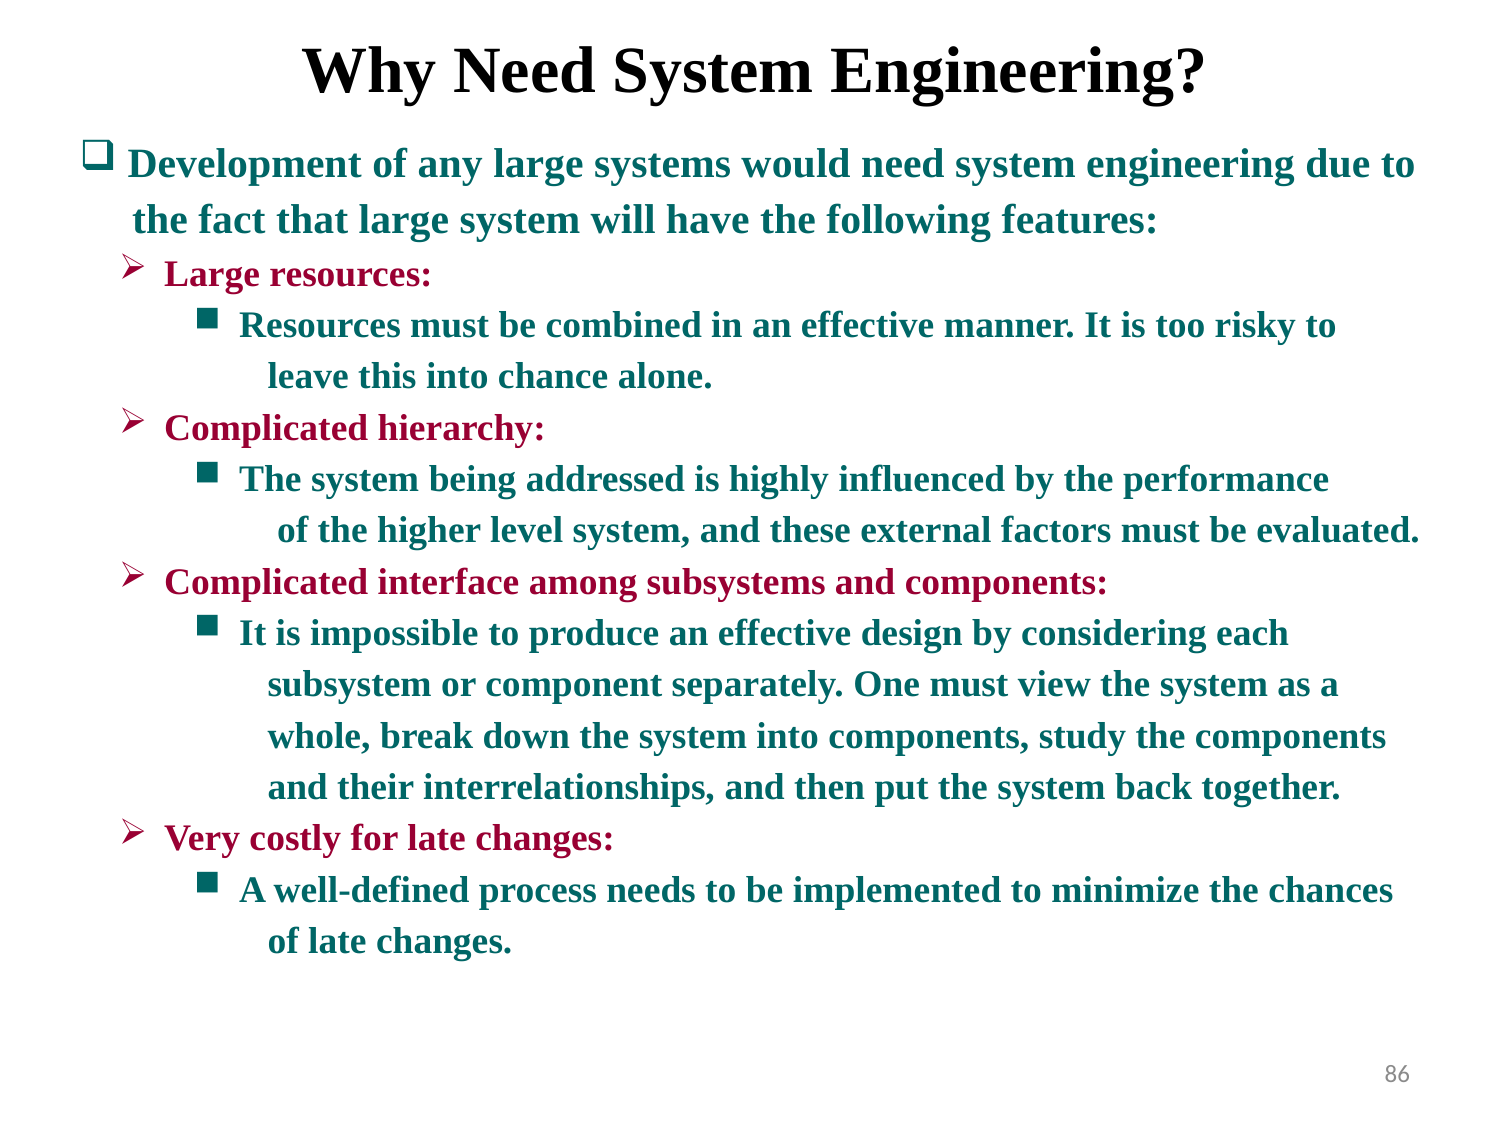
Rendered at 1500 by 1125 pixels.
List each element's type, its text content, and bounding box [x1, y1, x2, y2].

title Why Need System Engineering? [124, 19, 1400, 114]
text_box Development of any large systems would need system engineering due to the fact that large system will have the following features: Large resources: Resources must be combined in an effective manner. It is too risky to leave this into chance alone. Complicated hierarchy: The system being addressed is highly influenced by the performance of the higher level system, and these external factors must be evaluated. Complicated interface among subsystems and components: It is impossible to produce an effective design by considering each subsystem or component separately. One must view the system as a whole, break down the system into components, study the components and their interrelationships, and then put the system back together. Very costly for late changes: A well-defined process needs to be implemented to minimize the chances of late changes. [64, 135, 1459, 969]
slide_number 86 [1074, 1042, 1425, 1103]
